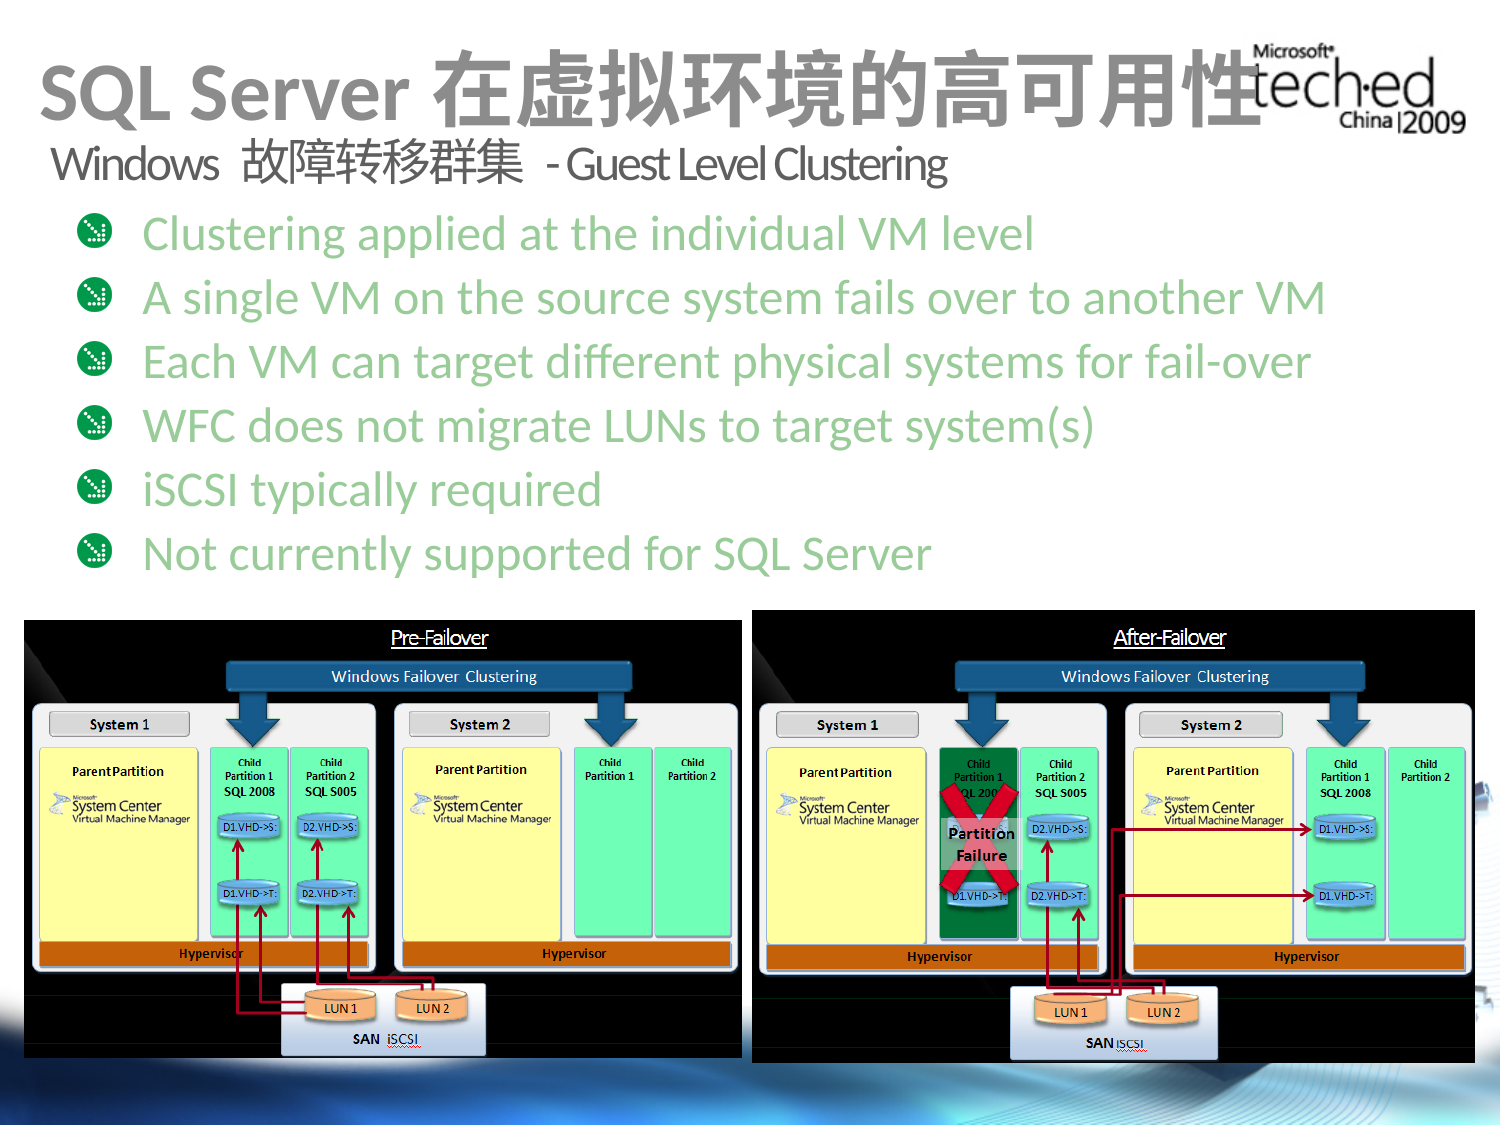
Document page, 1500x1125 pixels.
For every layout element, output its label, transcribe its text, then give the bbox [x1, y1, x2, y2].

text_box Windows 故障转移群集 - Guest Level Clustering [50, 137, 1425, 192]
picture [0, 0, 1500, 1125]
text_box Clustering applied at the individual VM level A single VM on the source system fails over to another VM Each VM can target different physical systems for fail-over WFC does not migrate LUNs to target system(s) iSCSI typically required Not currently supported for SQL Server [62, 200, 1363, 525]
text_box SQL Server在虚拟环境的高可用性 [24, 29, 1400, 175]
